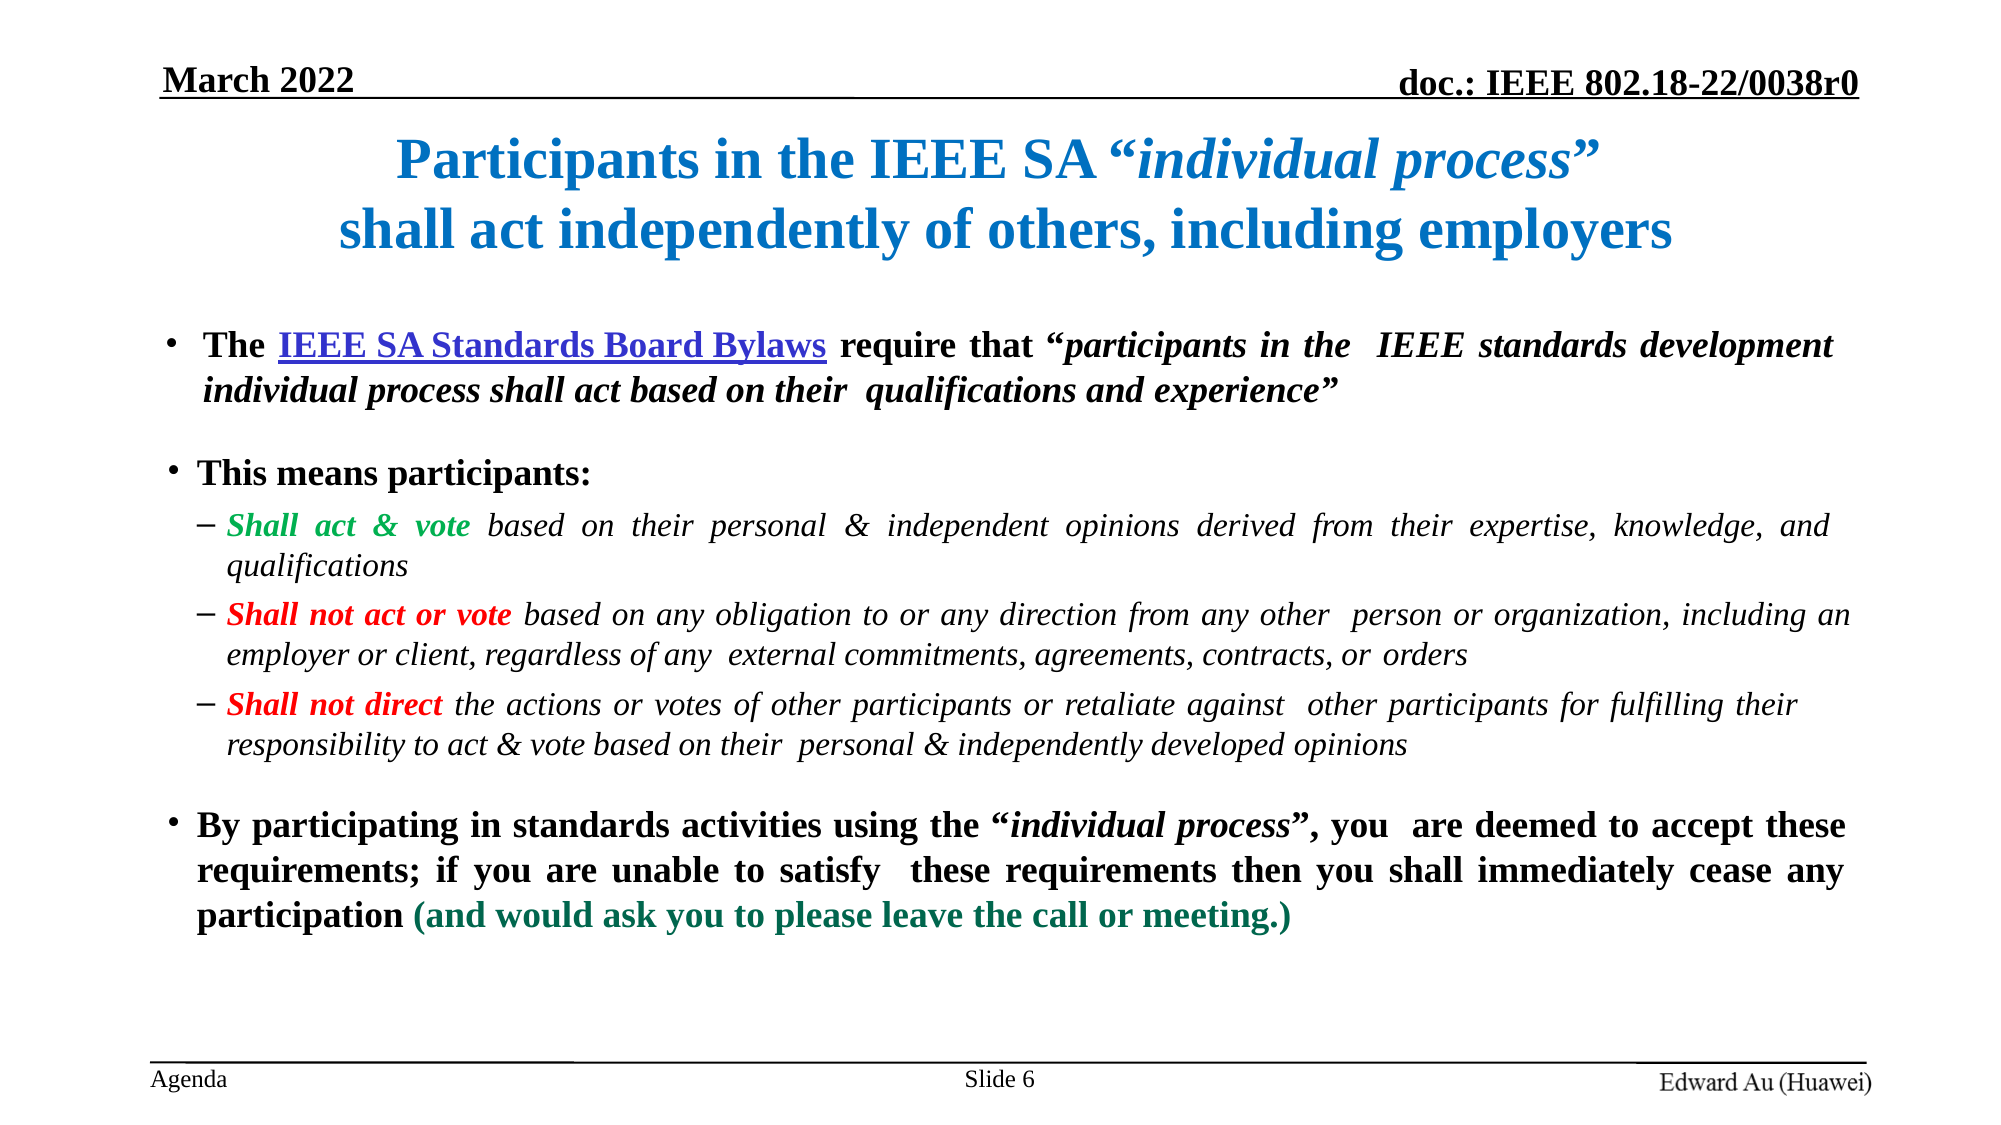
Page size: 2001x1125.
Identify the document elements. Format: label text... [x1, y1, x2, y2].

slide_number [162, 54, 663, 101]
list The IEEE SA Standards Board Bylaws require that “participants in the IEEE standards development individual process shall act based on their qualifications and experience” This means participants: Shall act & vote based on their personal & independent opinions derived from their expertise, knowledge, and qualifications Shall not act or vote based on any obligation to or any direction from any other person or organization, including an employer or client, regardless of any external commitments, agreements, contracts, or orders Shall not direct the actions or votes of other participants or retaliate against other participants for fulfilling their responsibility to act & vote based on their personal & independently developed opinions By participating in standards activities using the “individual process”, you are deemed to accept these requirements; if you are unable to satisfy these requirements then you shall immediately cease any participation (and would ask you to please leave the call or meeting.) [149, 312, 1869, 988]
title Participants in the IEEE SA “individual process” shall act independently of others, including employers [162, 104, 1851, 276]
slide_number Slide 6 [933, 1061, 1067, 1123]
picture [1174, 1058, 1887, 1113]
